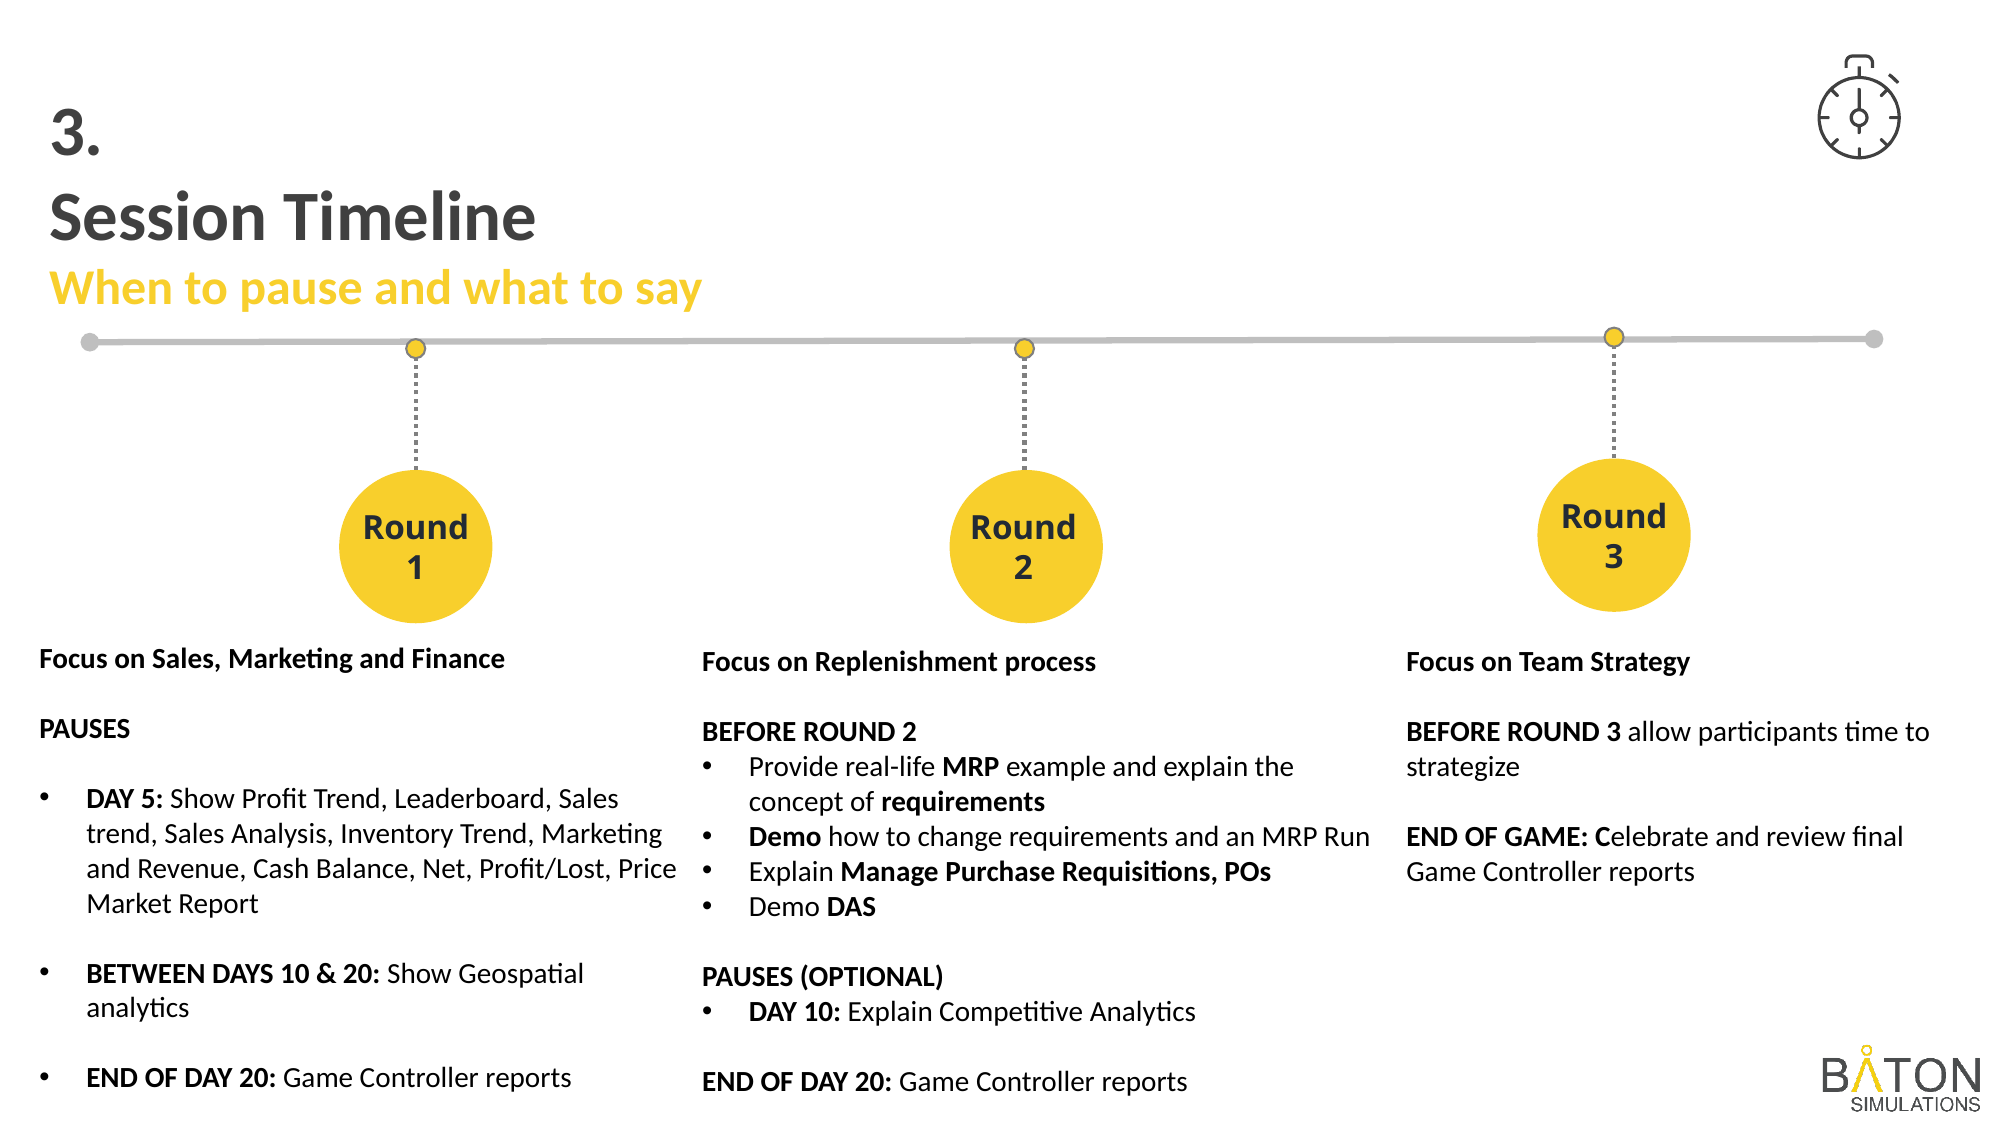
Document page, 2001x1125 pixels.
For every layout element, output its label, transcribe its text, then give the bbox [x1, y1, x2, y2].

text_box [89, 339, 339, 343]
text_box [1537, 327, 1691, 612]
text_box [946, 339, 1103, 624]
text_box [339, 339, 493, 624]
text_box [493, 339, 946, 343]
text_box Focus on Sales, Marketing and Finance PAUSES DAY 5: Show Profit Trend, Leaderboard, Sales trend, Sales Analysis, Inventory Trend, Marketing and Revenue, Cash Balance, Net, Profit/Lost, Price Market Report BETWEEN DAYS 10 & 20: Show Geospatial analytics END OF DAY 20: Game Controller reports [24, 631, 699, 1102]
text_box Focus on Team Strategy BEFORE ROUND 3 allow participants time to strategize END OF GAME: Celebrate and review final Game Controller reports [1391, 635, 1972, 930]
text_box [1817, 54, 1901, 160]
text_box Focus on Replenishment process BEFORE ROUND 2 Provide real-life MRP example and explain the concept of requirements Demo how to change requirements and an MRP Run Explain Manage Purchase Requisitions, POs Demo DAS PAUSES (OPTIONAL) DAY 10: Explain Competitive Analytics END OF DAY 20: Game Controller reports [687, 635, 1392, 1105]
text_box 3. Session Timeline When to pause and what to say [34, 77, 914, 367]
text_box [1103, 339, 1537, 343]
picture [1817, 1039, 1985, 1117]
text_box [1691, 339, 1875, 343]
